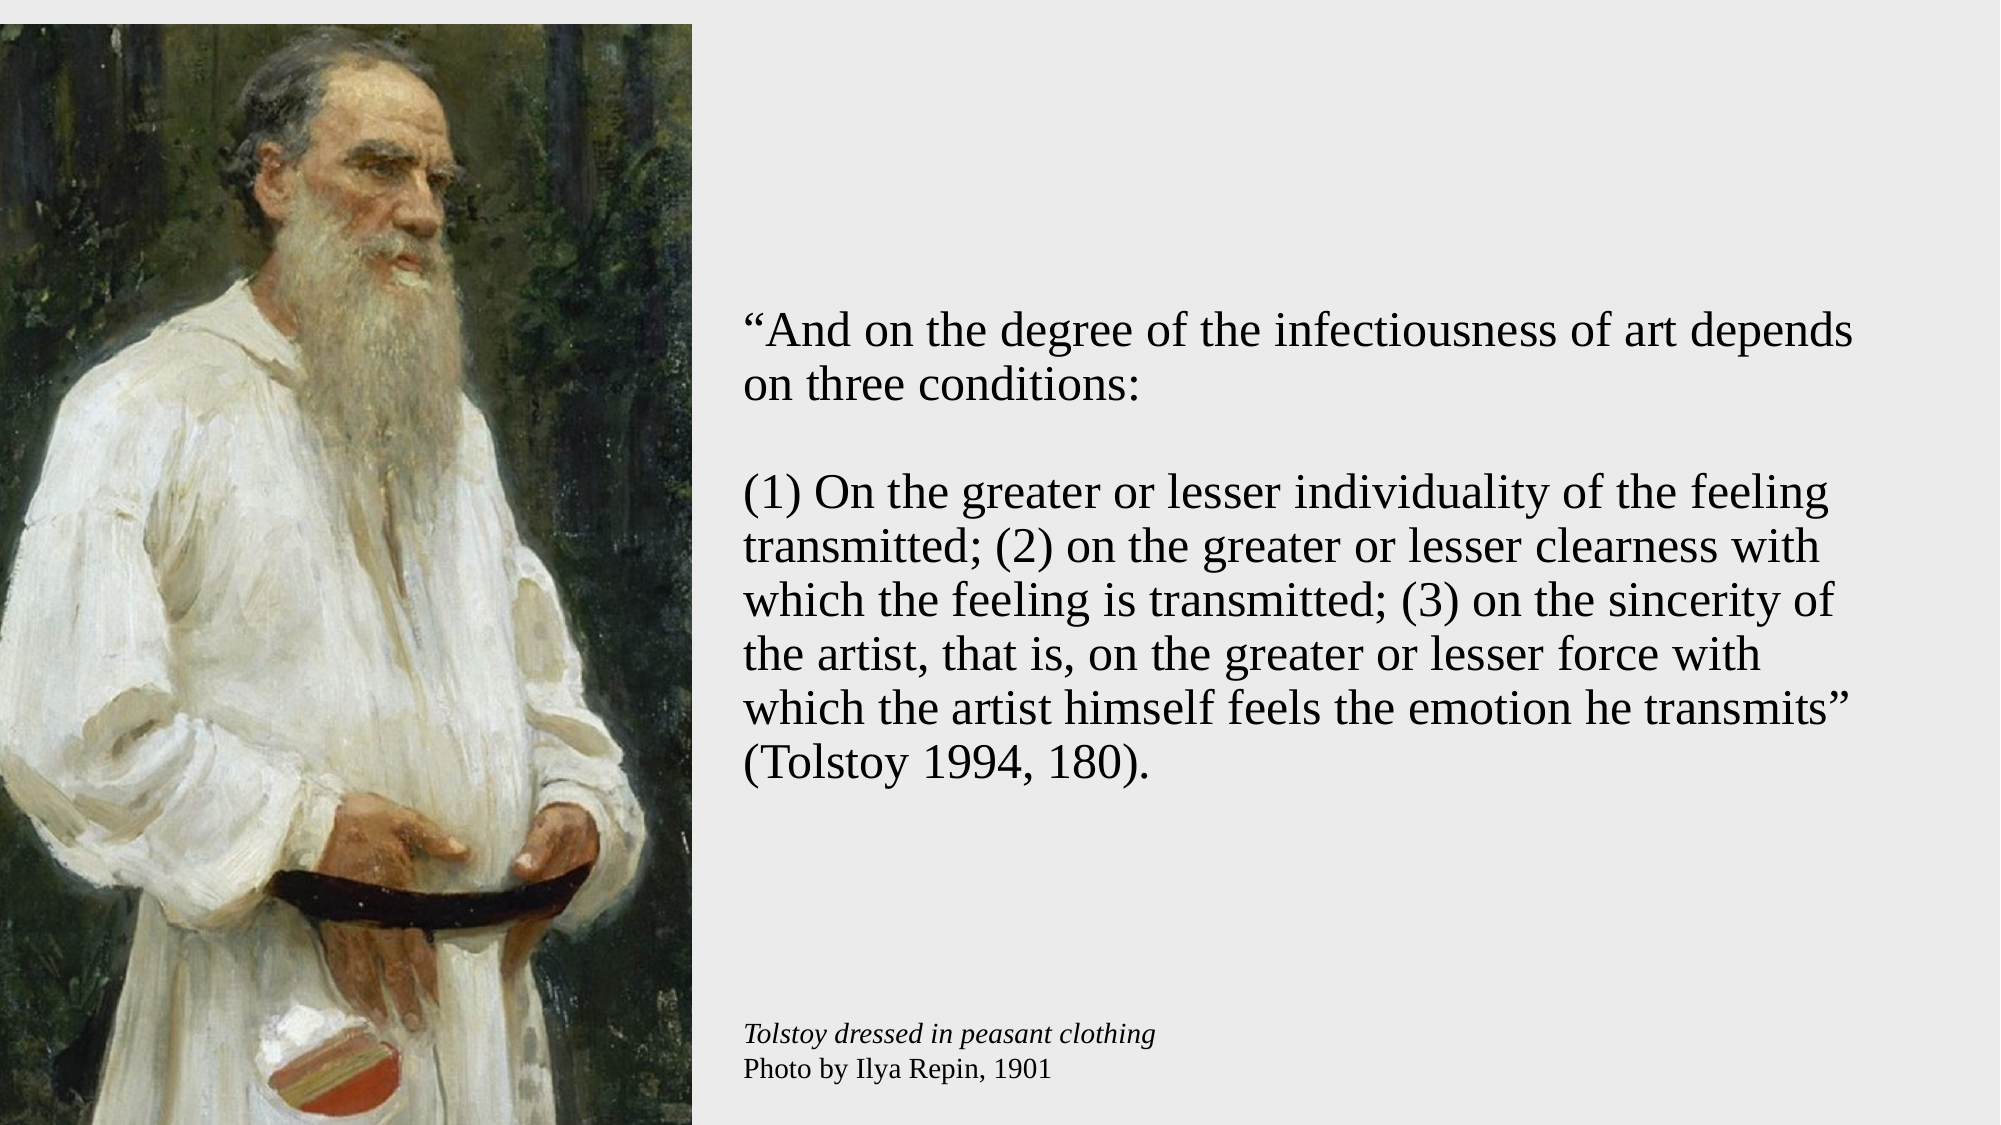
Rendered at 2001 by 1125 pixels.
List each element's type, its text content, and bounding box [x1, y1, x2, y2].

text_box Tolstoy dressed in peasant clothing Photo by Ilya Repin, 1901 [728, 1007, 1309, 1092]
title “And on the degree of the infectiousness of art depends on three conditions: (1) On the greater or lesser individuality of the feeling transmitted; (2) on the greater or lesser clearness with which the feeling is transmitted; (3) on the sincerity of the artist, that is, on the greater or lesser force with which the artist himself feels the emotion he transmits” (Tolstoy 1994, 180). [728, 52, 1904, 797]
picture [0, 24, 692, 1125]
